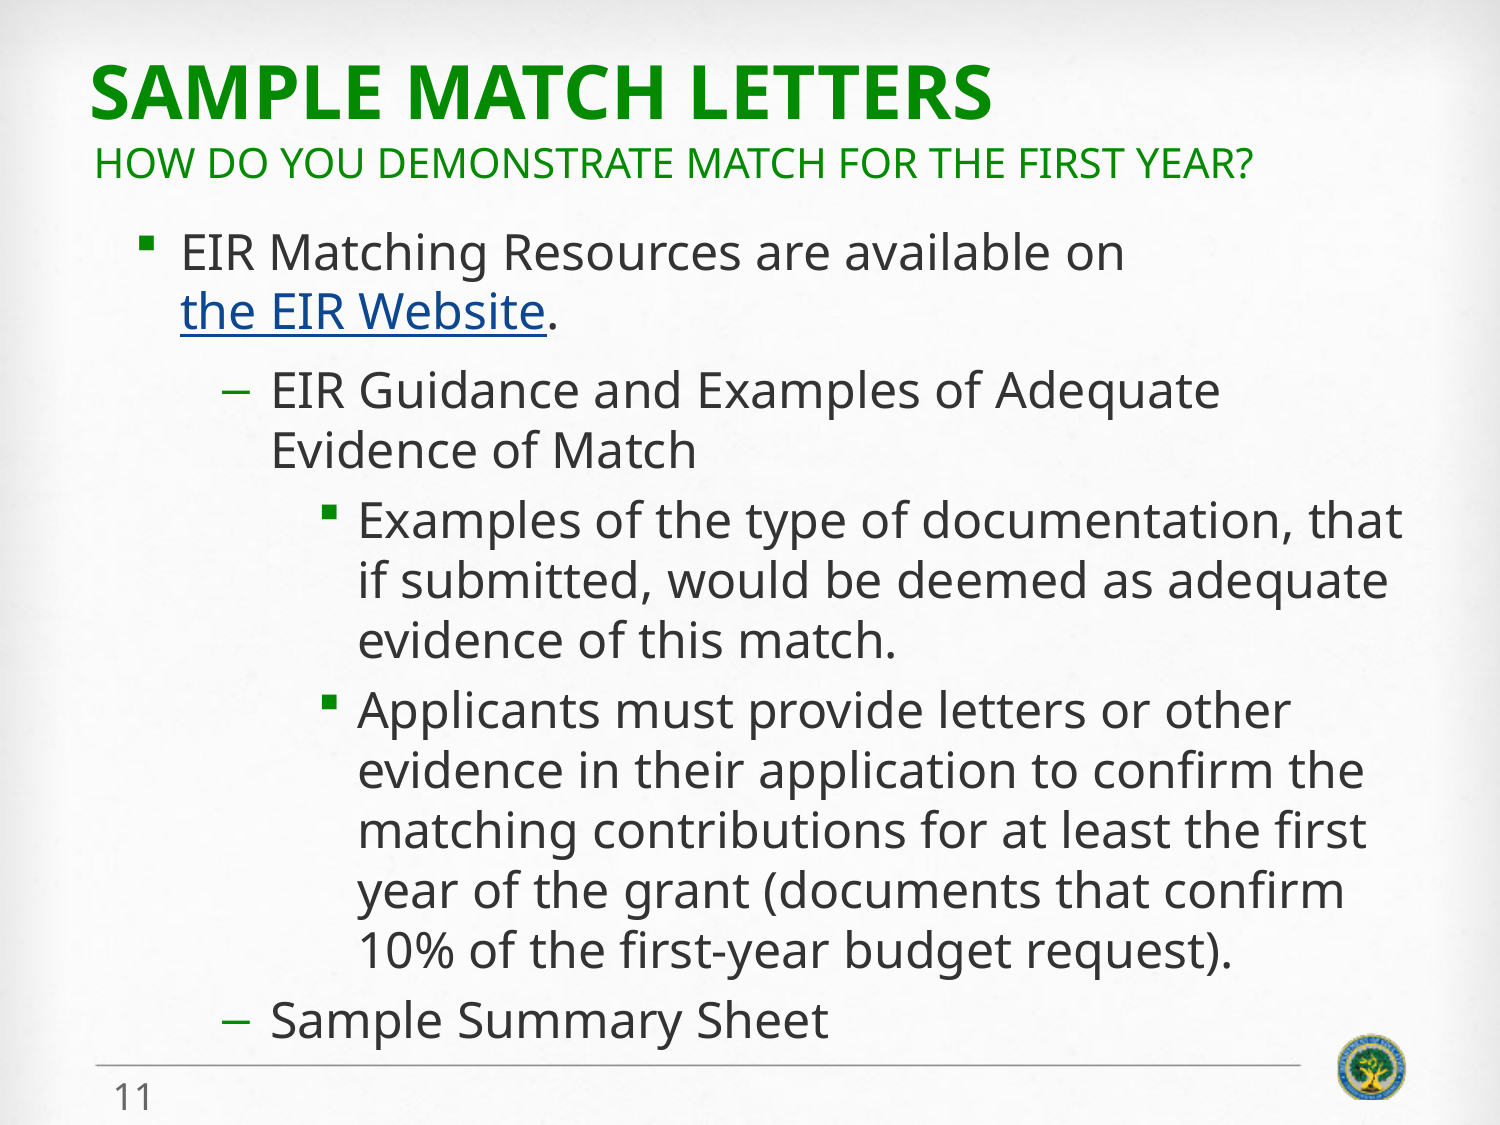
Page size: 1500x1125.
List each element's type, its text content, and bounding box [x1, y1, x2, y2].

list EIR Matching Resources are available on the EIR Website. EIR Guidance and Examples of Adequate Evidence of Match Examples of the type of documentation, that if submitted, would be deemed as adequate evidence of this match. Applicants must provide letters or other evidence in their application to confirm the matching contributions for at least the first year of the grant (documents that confirm 10% of the first-year budget request). Sample Summary Sheet [75, 213, 1425, 1000]
slide_number 11 [112, 1065, 200, 1125]
title Sample match letters [75, 37, 1425, 129]
list How do you demonstrate match for the first year? [75, 129, 1425, 213]
picture [0, 0, 1500, 1125]
